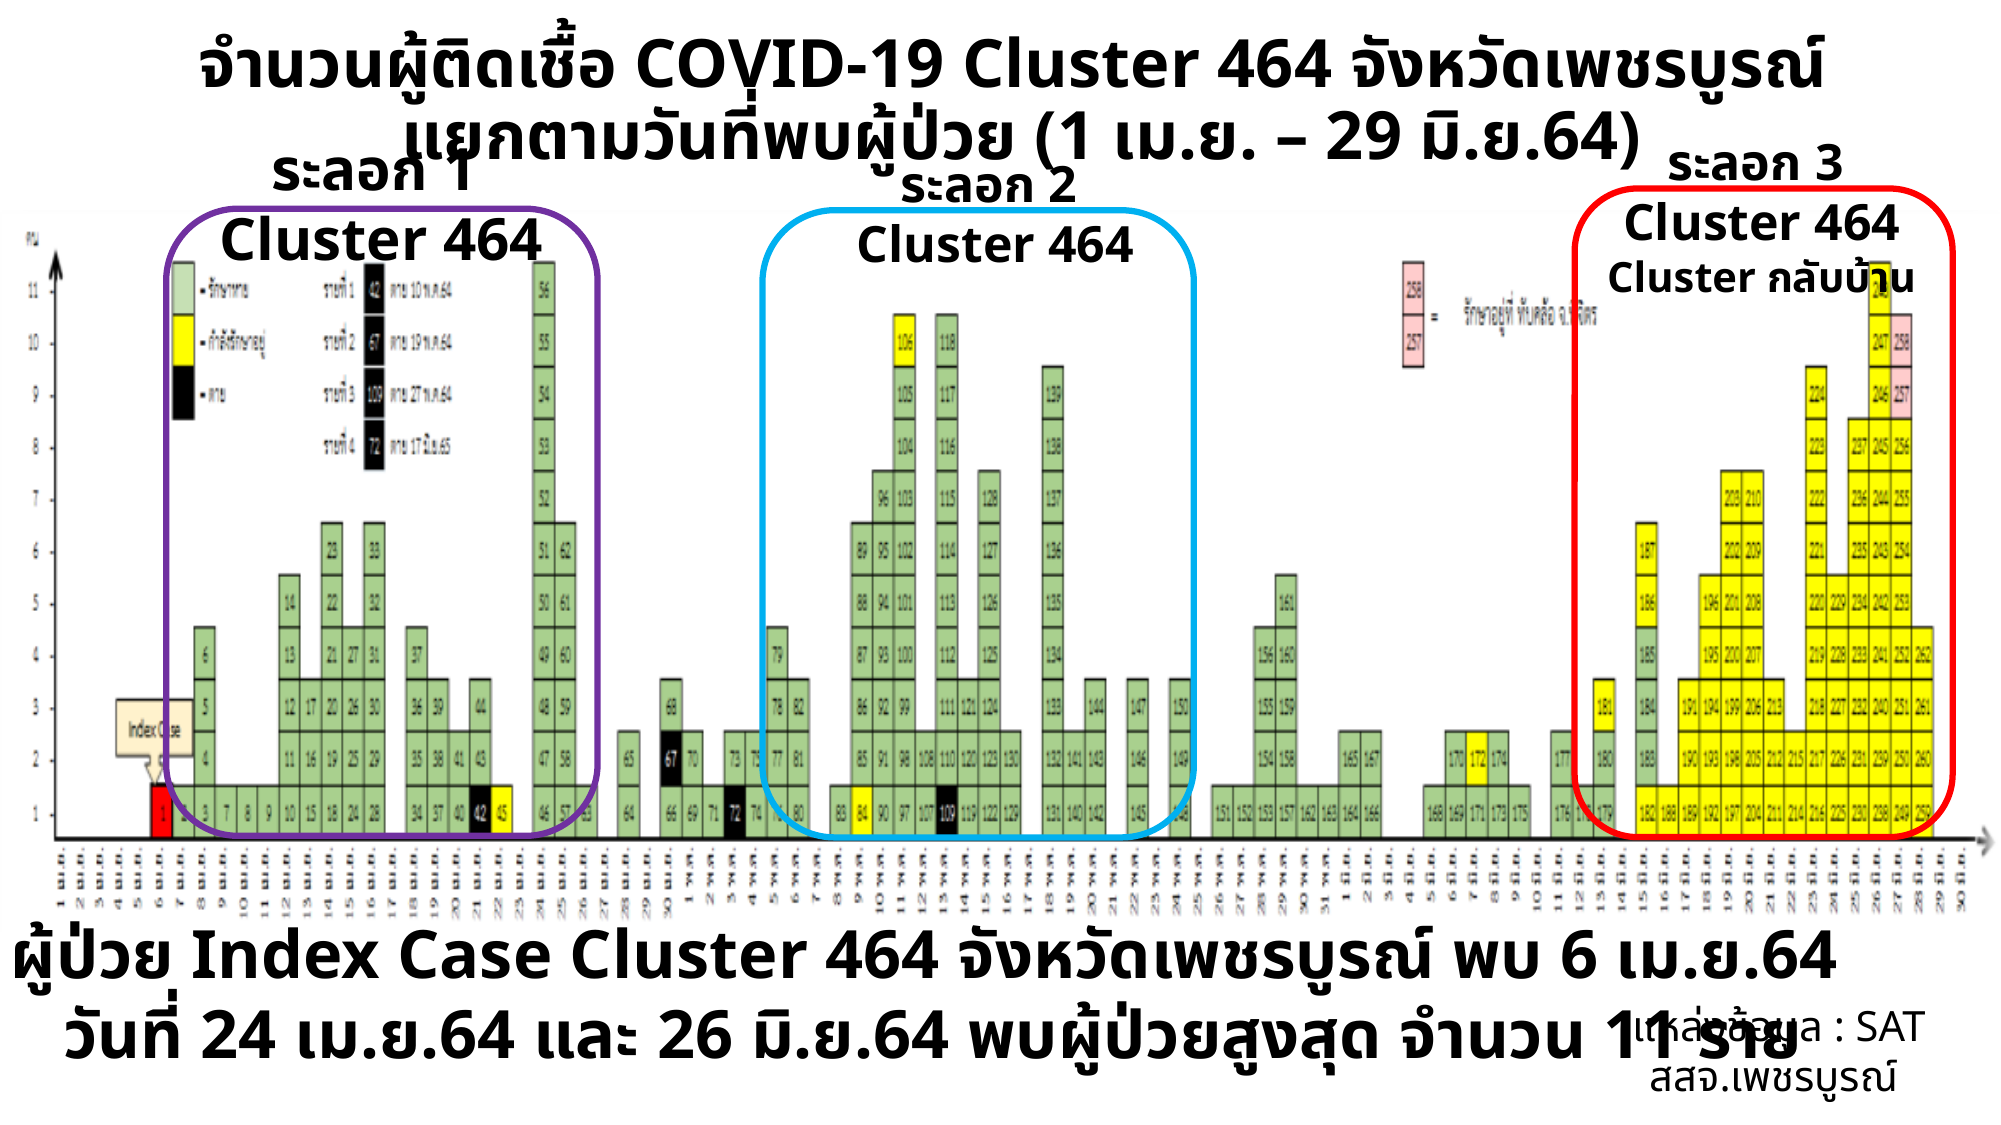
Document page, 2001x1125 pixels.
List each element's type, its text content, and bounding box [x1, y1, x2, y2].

text_box ระลอก 2 Cluster 464 [789, 144, 1202, 210]
title จำนวนผู้ติดเชื้อ COVID-19 Cluster 464 จังหวัดเพชรบูรณ์ แยกตามวันที่พบผู้ป่วย (1 เม.ย. – 29 มิ.ย.64) [115, 0, 1928, 203]
text_box ระลอก 3 Cluster 464 Cluster กลับบ้าน [1555, 123, 1968, 210]
text_box ผู้ป่วย Index Case Cluster 464 จังหวัดเพชรบูรณ์ พบ 6 เม.ย.64 วันที่ 24 เม.ย.64 และ 26 มิ.ย.64 พบผู้ป่วยสูงสุด จำนวน 11 ราย [0, 932, 1906, 1080]
text_box ระลอก 1 Cluster 464 [174, 124, 588, 210]
text_box แหล่งข้อมูล : SAT สสจ.เพชรบูรณ์ [1574, 992, 1984, 1125]
text_box [1588, 187, 1939, 210]
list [0, 210, 2000, 932]
